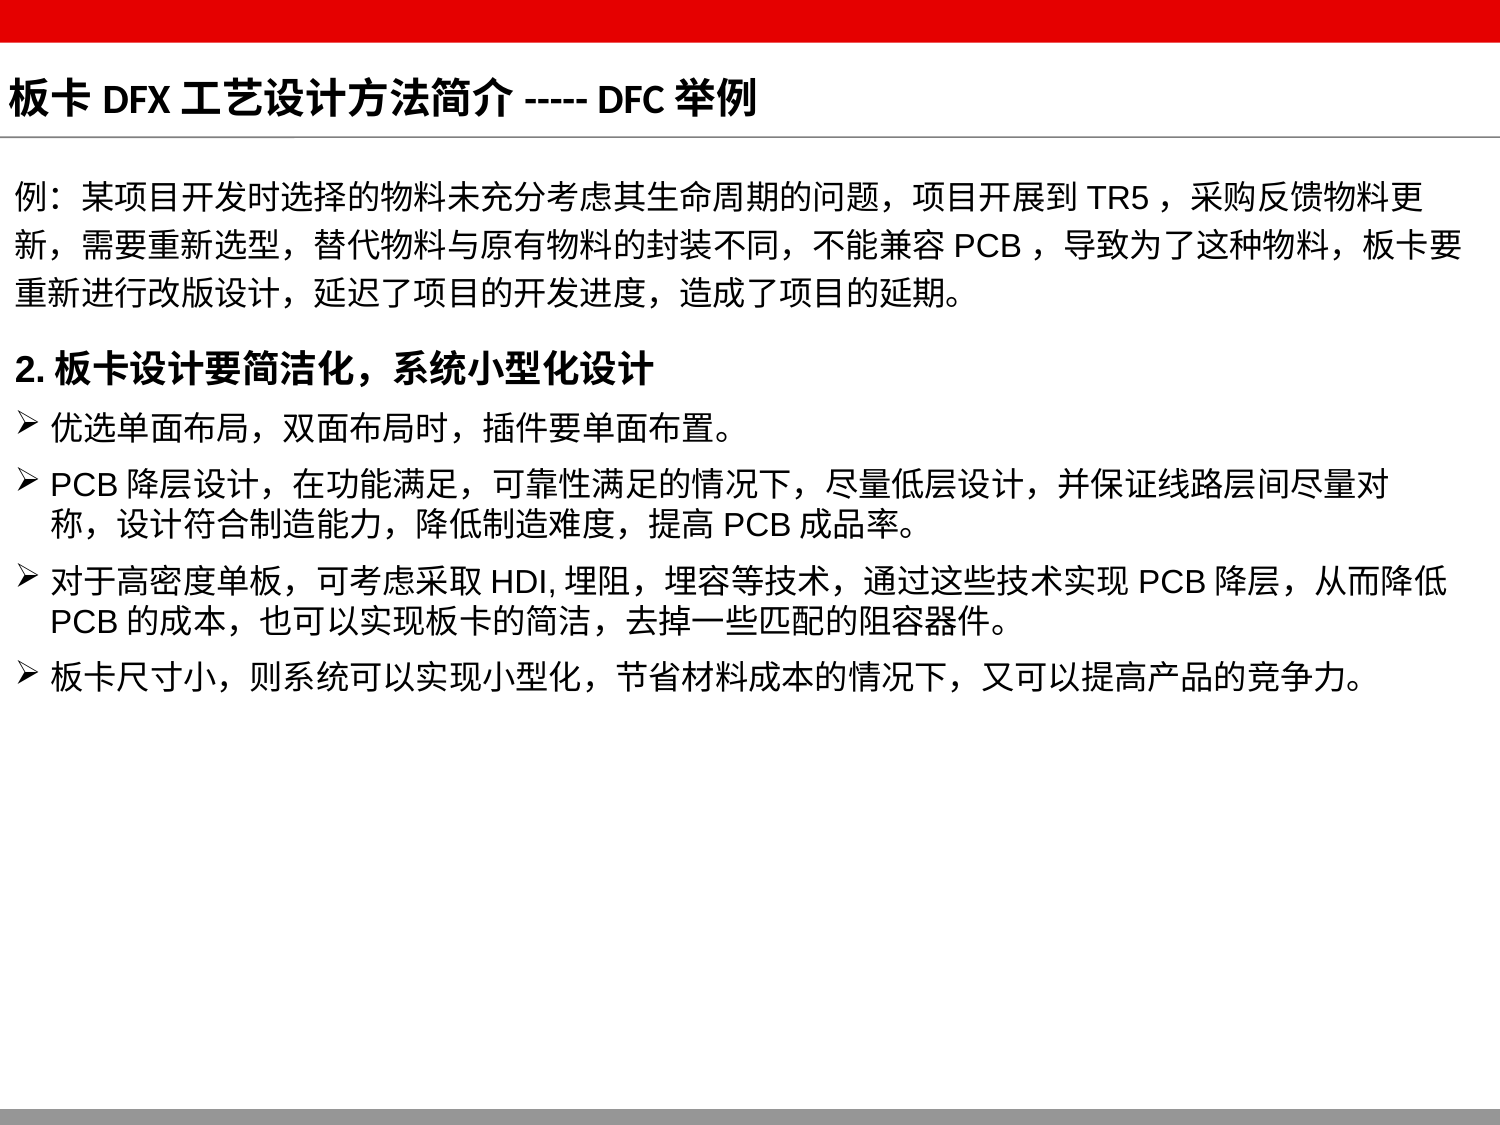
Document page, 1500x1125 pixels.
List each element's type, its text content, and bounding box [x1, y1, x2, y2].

text_box 例：某项目开发时选择的物料未充分考虑其生命周期的问题，项目开展到TR5，采购反馈物料更新，需要重新选型，替代物料与原有物料的封装不同，不能兼容PCB，导致为了这种物料，板卡要重新进行改版设计，延迟了项目的开发进度，造成了项目的延期。 [0, 160, 1500, 320]
title 板卡DFX工艺设计方法简介----- DFC举例 [0, 30, 1259, 160]
text_box 2.板卡设计要简洁化，系统小型化设计 优选单面布局，双面布局时，插件要单面布置。 PCB降层设计，在功能满足，可靠性满足的情况下，尽量低层设计，并保证线路层间尽量对称，设计符合制造能力，降低制造难度，提高PCB成品率。 对于高密度单板，可考虑采取HDI,埋阻，埋容等技术，通过这些技术实现PCB降层，从而降低PCB的成本，也可以实现板卡的简洁，去掉一些匹配的阻容器件。 板卡尺寸小，则系统可以实现小型化，节省材料成本的情况下，又可以提高产品的竞争力。 [0, 337, 1471, 704]
